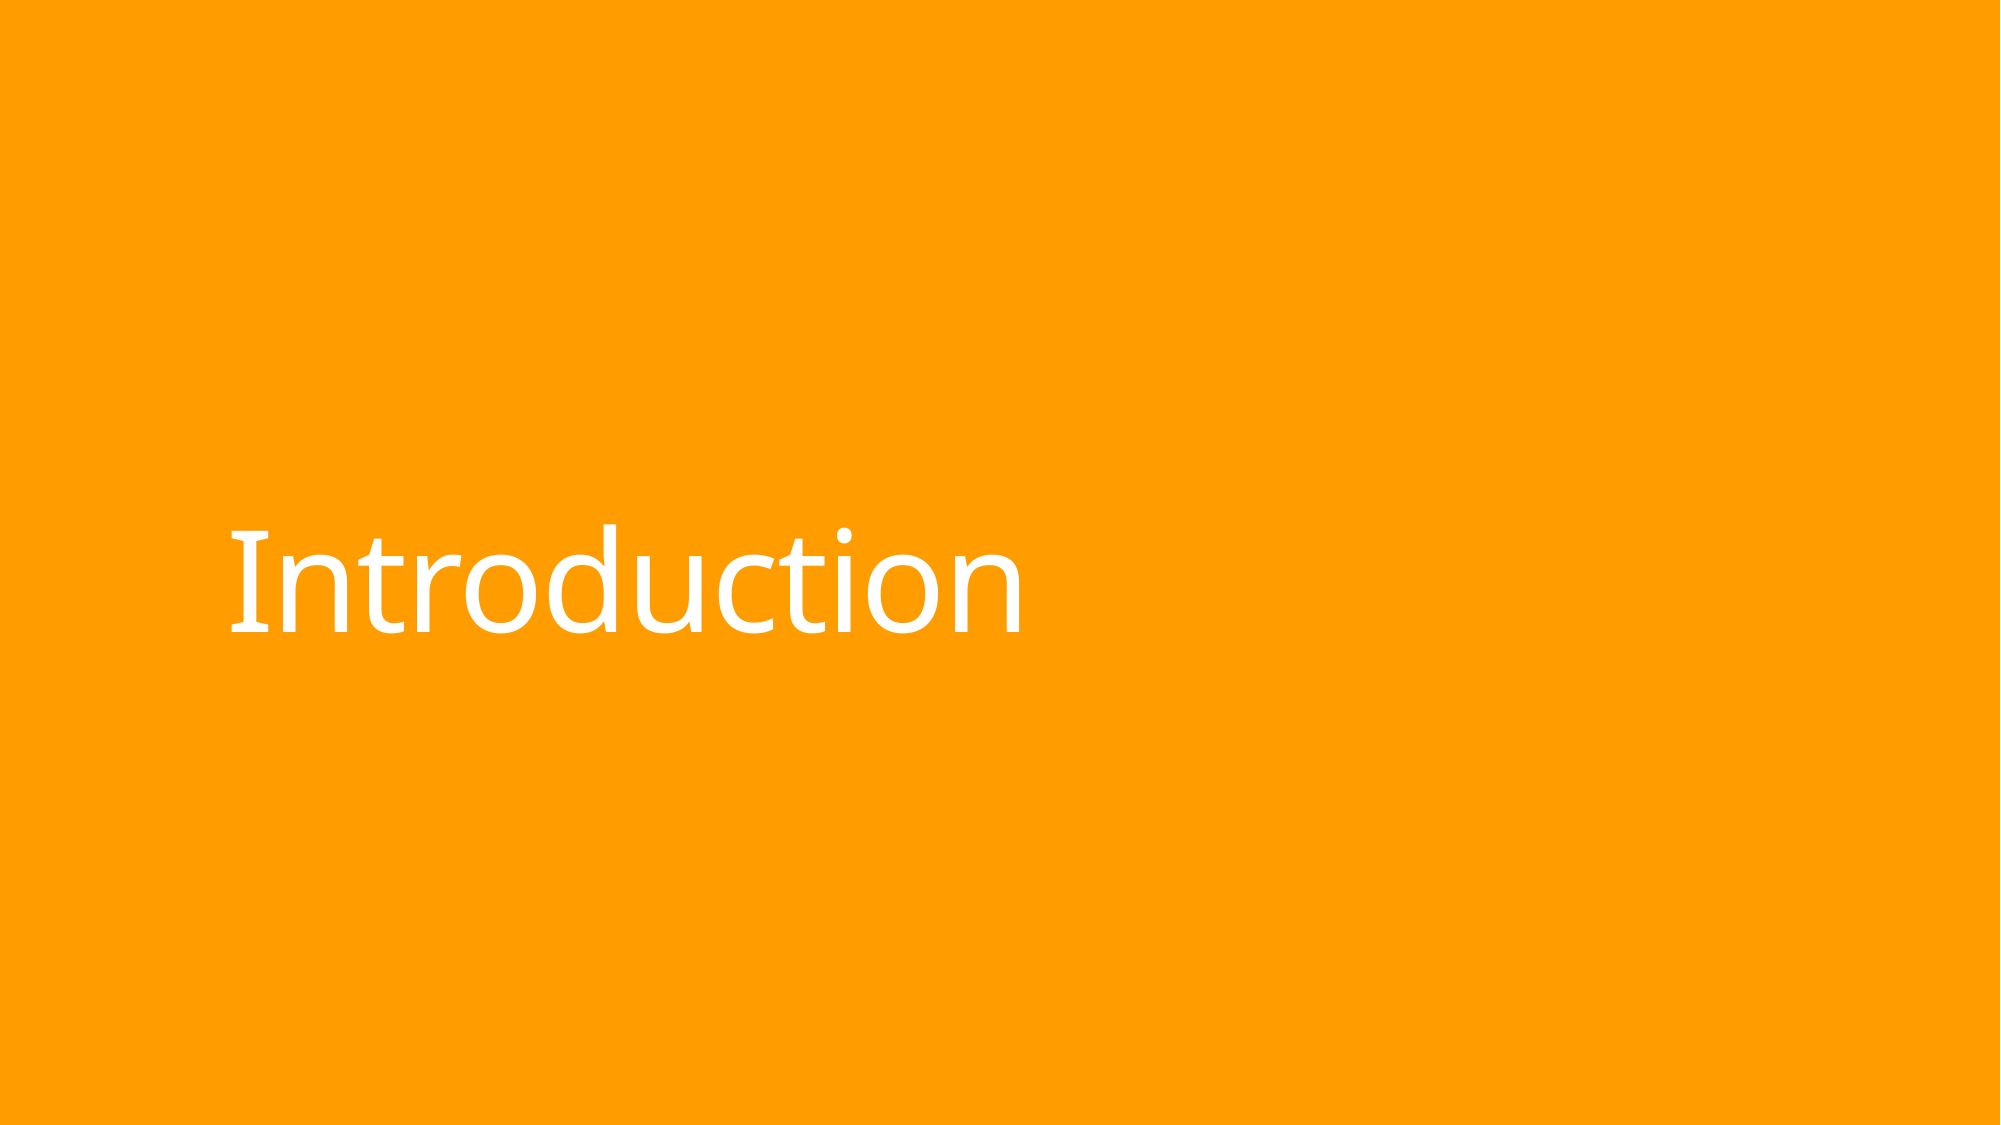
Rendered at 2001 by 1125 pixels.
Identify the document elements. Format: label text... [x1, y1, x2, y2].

title Introduction [211, 210, 1788, 667]
